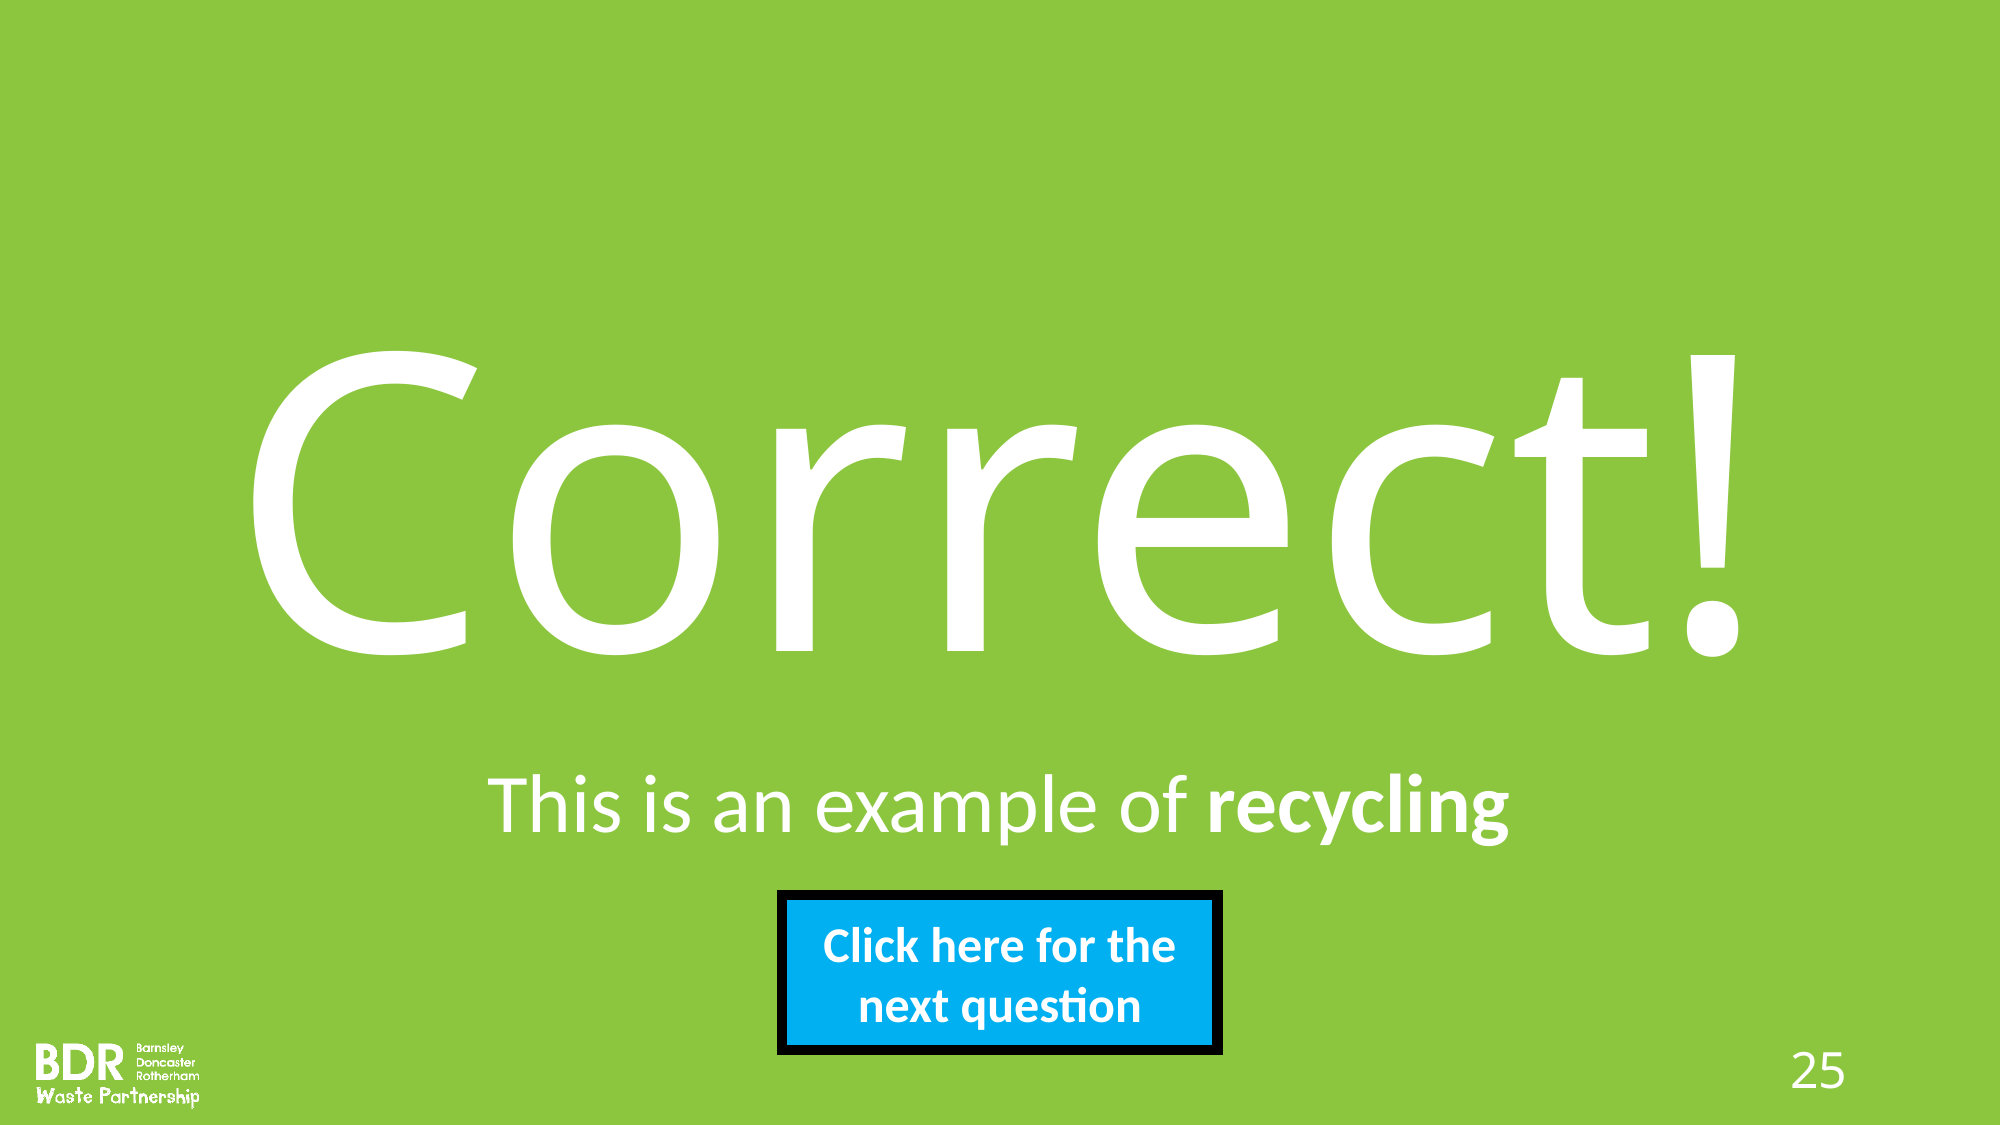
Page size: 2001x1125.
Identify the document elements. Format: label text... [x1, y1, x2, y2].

list This is an example of recycling [136, 752, 1862, 999]
slide_number 25 [1412, 1042, 1863, 1103]
title Correct! [136, 280, 1862, 749]
text_box Click here for the next question [781, 894, 1219, 1051]
picture [14, 1026, 220, 1125]
